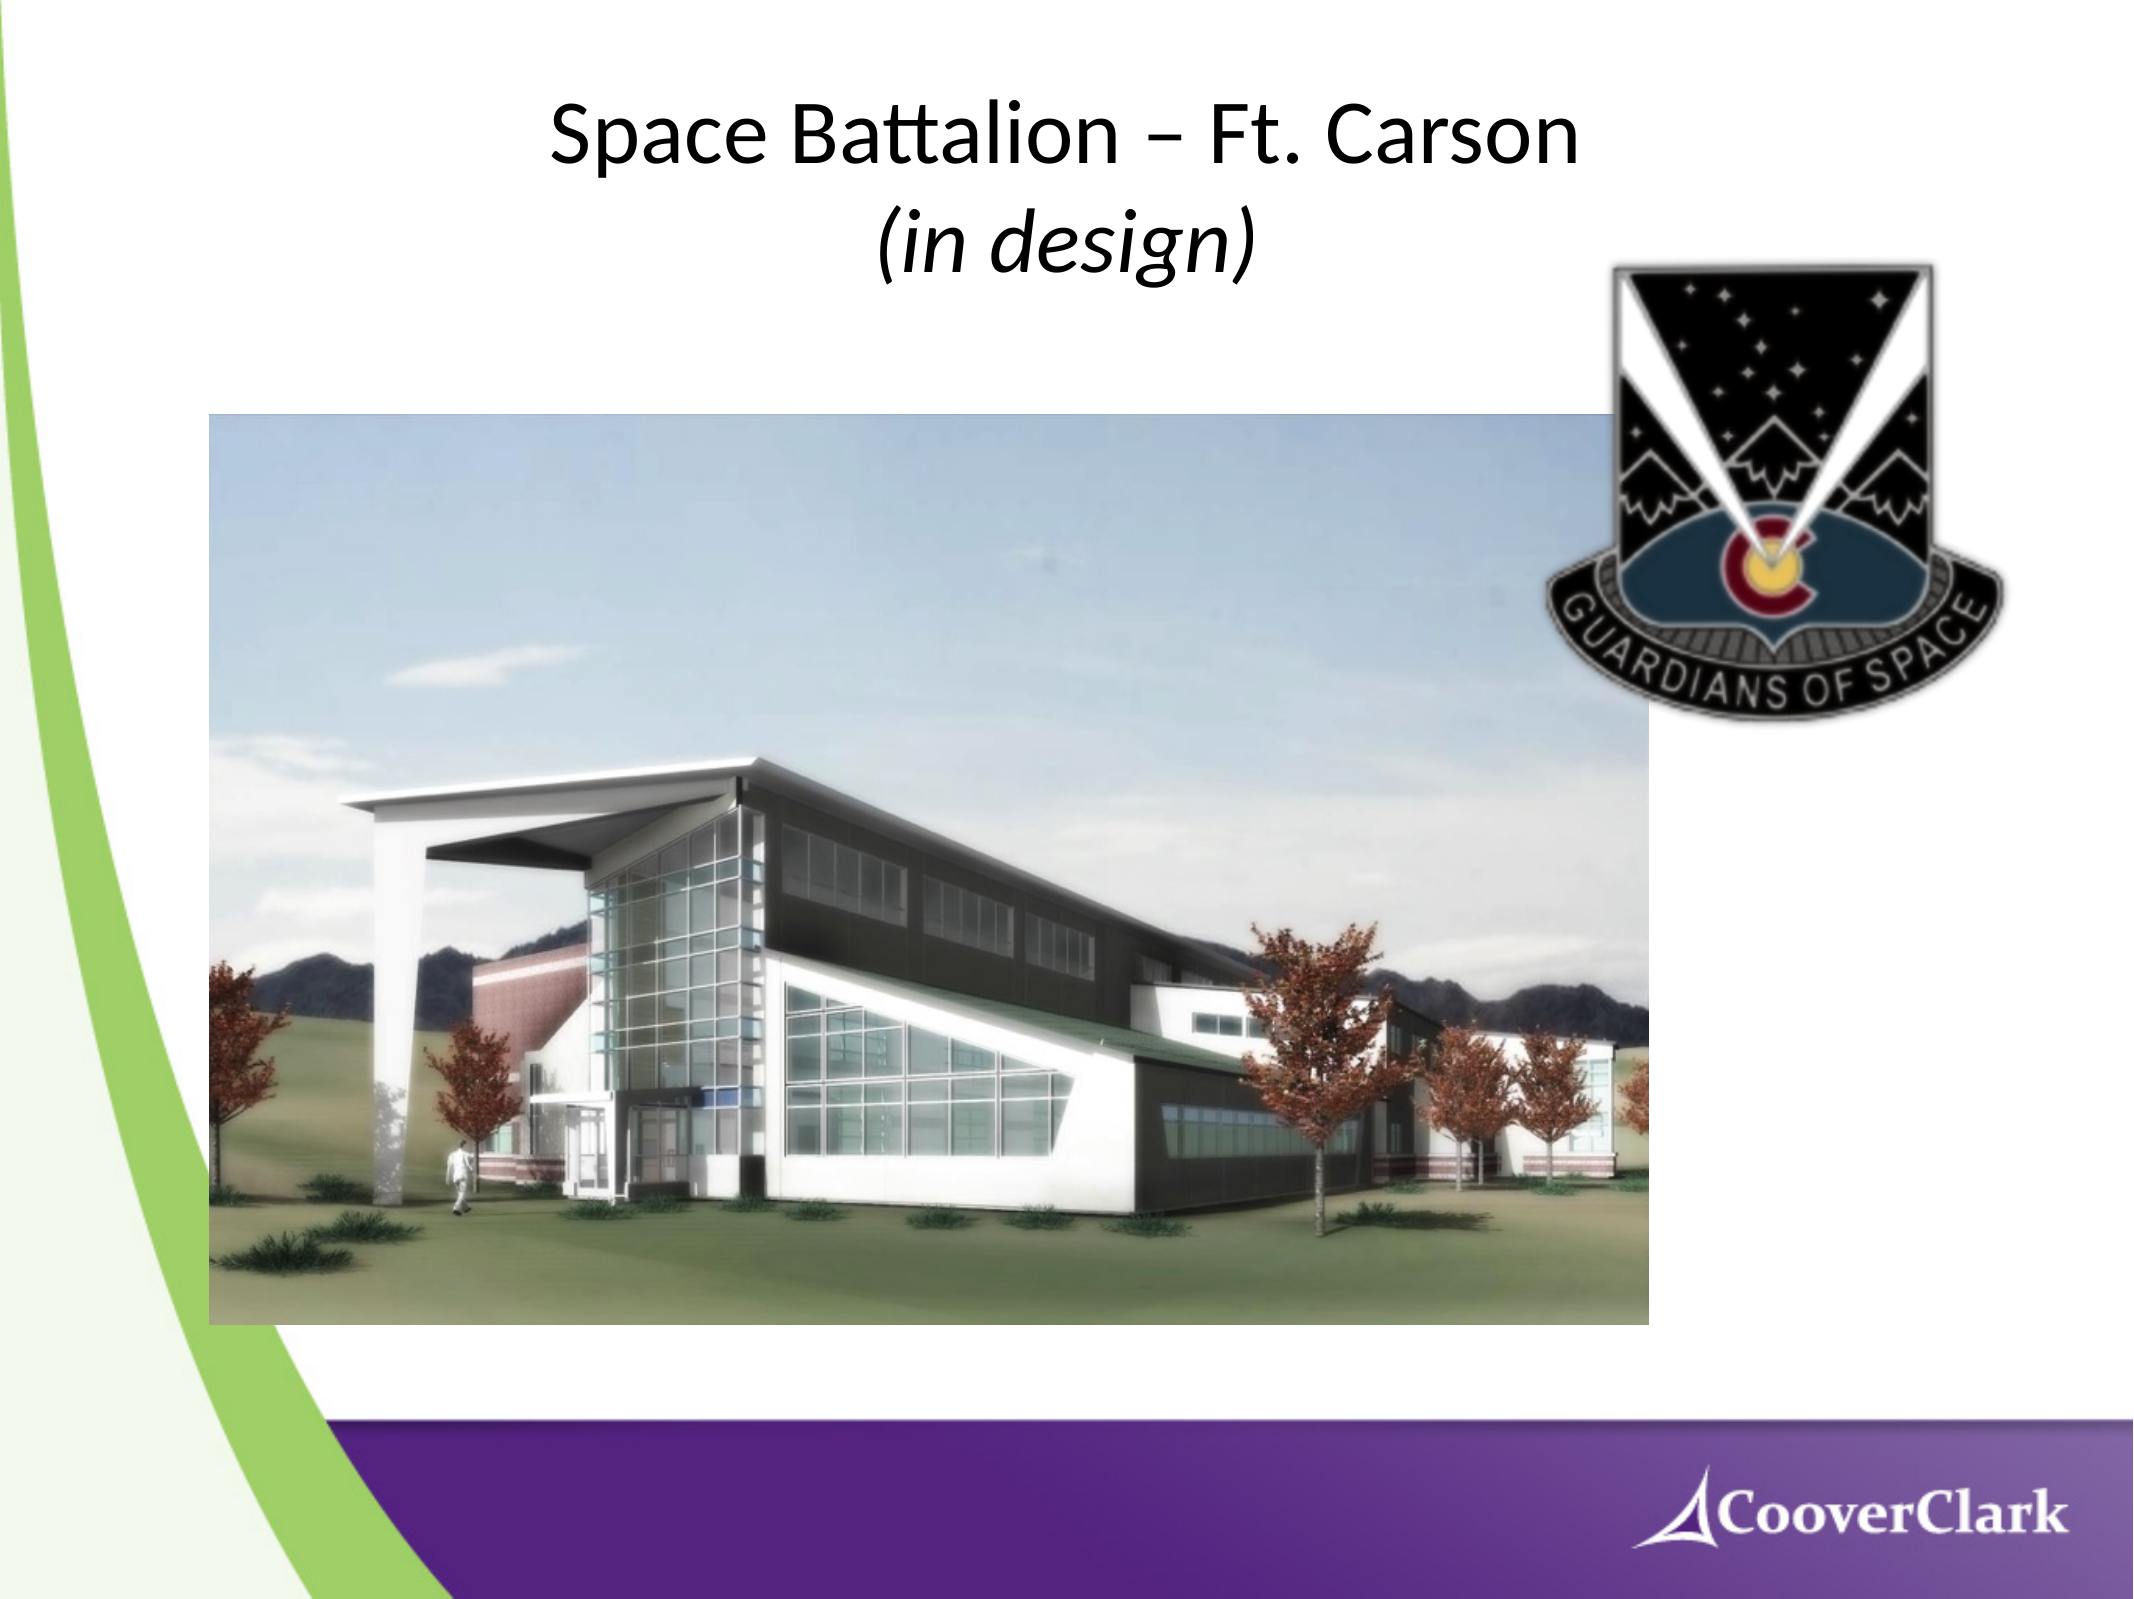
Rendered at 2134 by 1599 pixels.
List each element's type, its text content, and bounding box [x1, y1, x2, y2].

picture [0, 0, 2133, 1599]
title Space Battalion – Ft. Carson (in design) [106, 64, 2027, 331]
